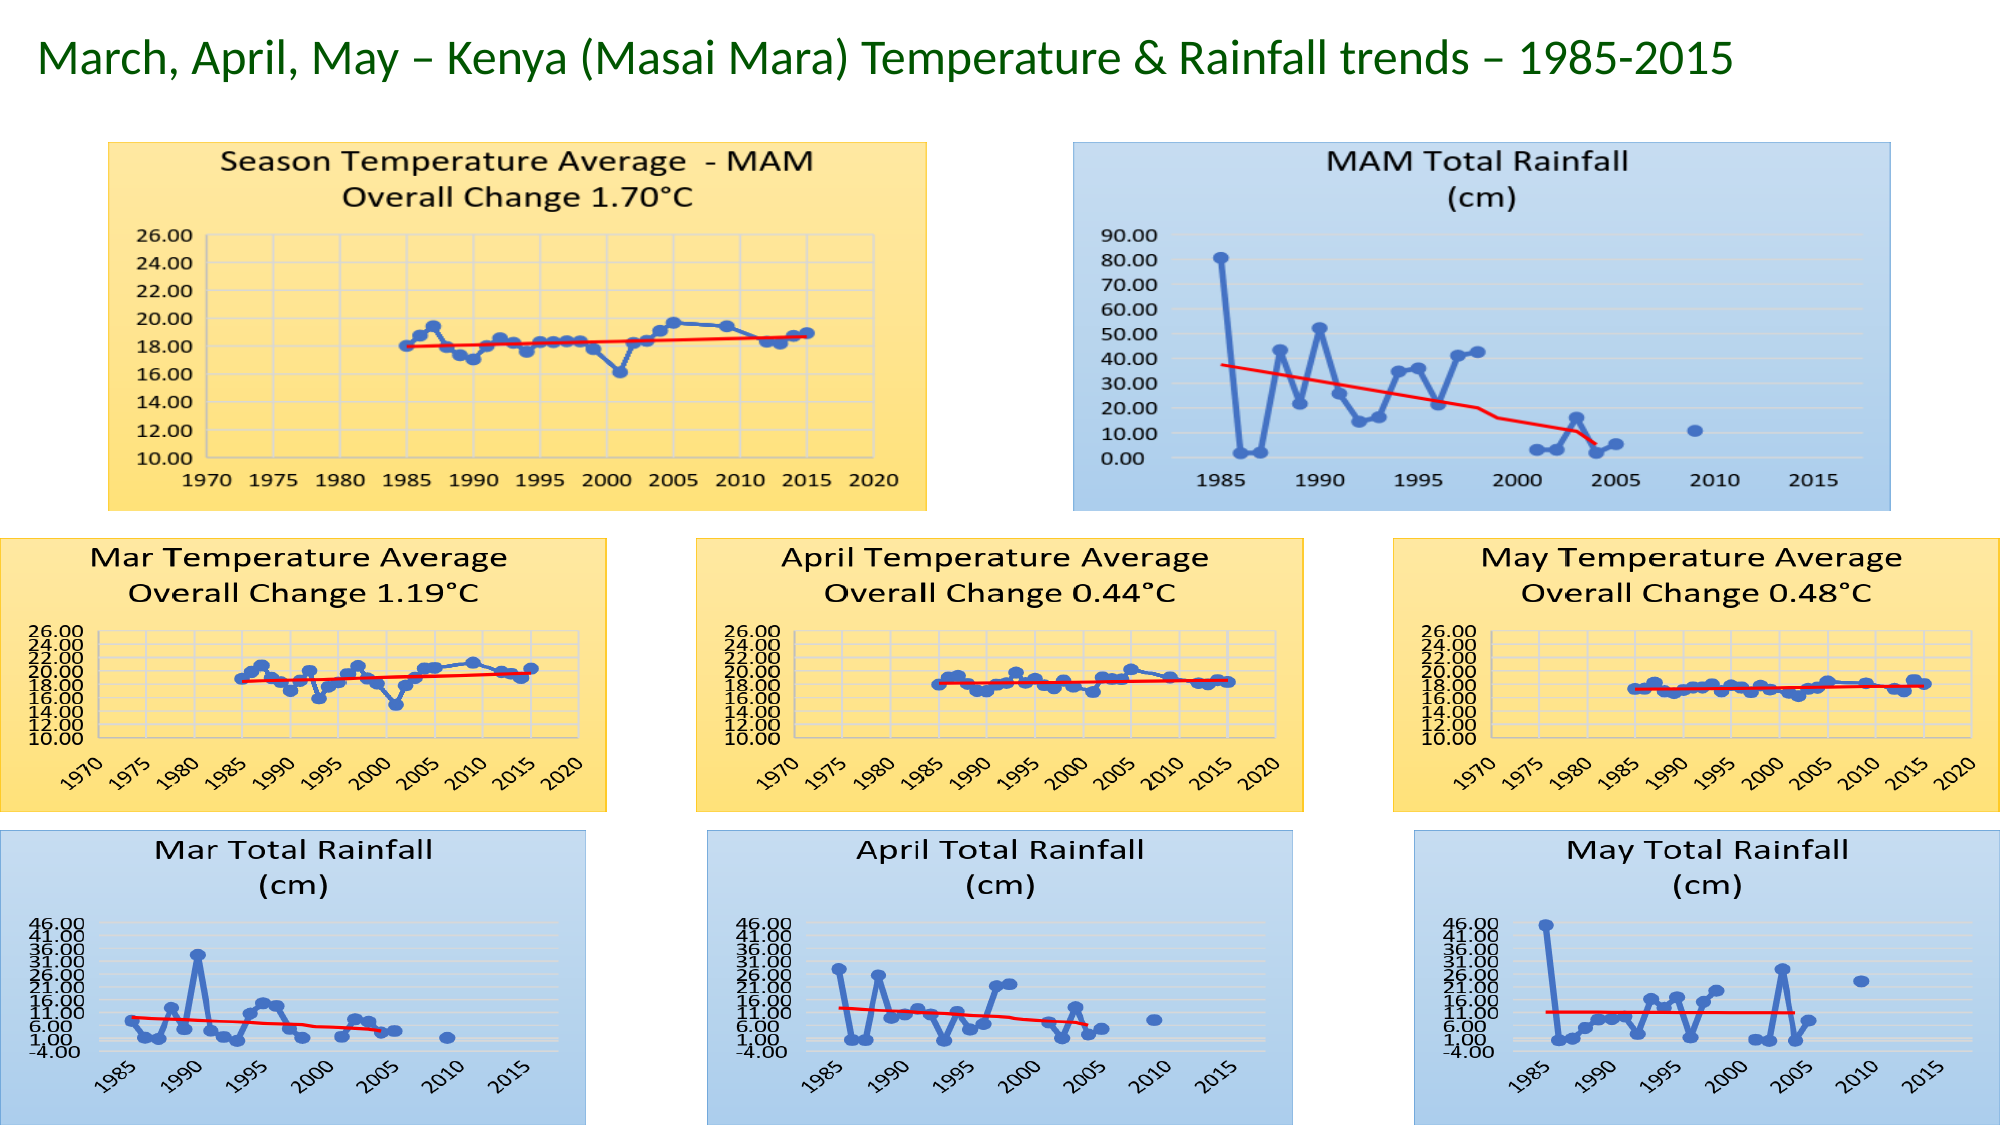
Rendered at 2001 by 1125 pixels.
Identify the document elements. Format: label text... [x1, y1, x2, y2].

picture [696, 538, 1304, 813]
picture [0, 829, 587, 1125]
picture [1072, 142, 1892, 511]
picture [108, 142, 927, 511]
picture [1392, 538, 2000, 813]
text_box March, April, May – Kenya (Masai Mara) Temperature & Rainfall trends – 1985-2015 [21, 17, 1963, 83]
picture [706, 829, 1294, 1125]
picture [0, 538, 608, 813]
picture [1413, 829, 2000, 1125]
